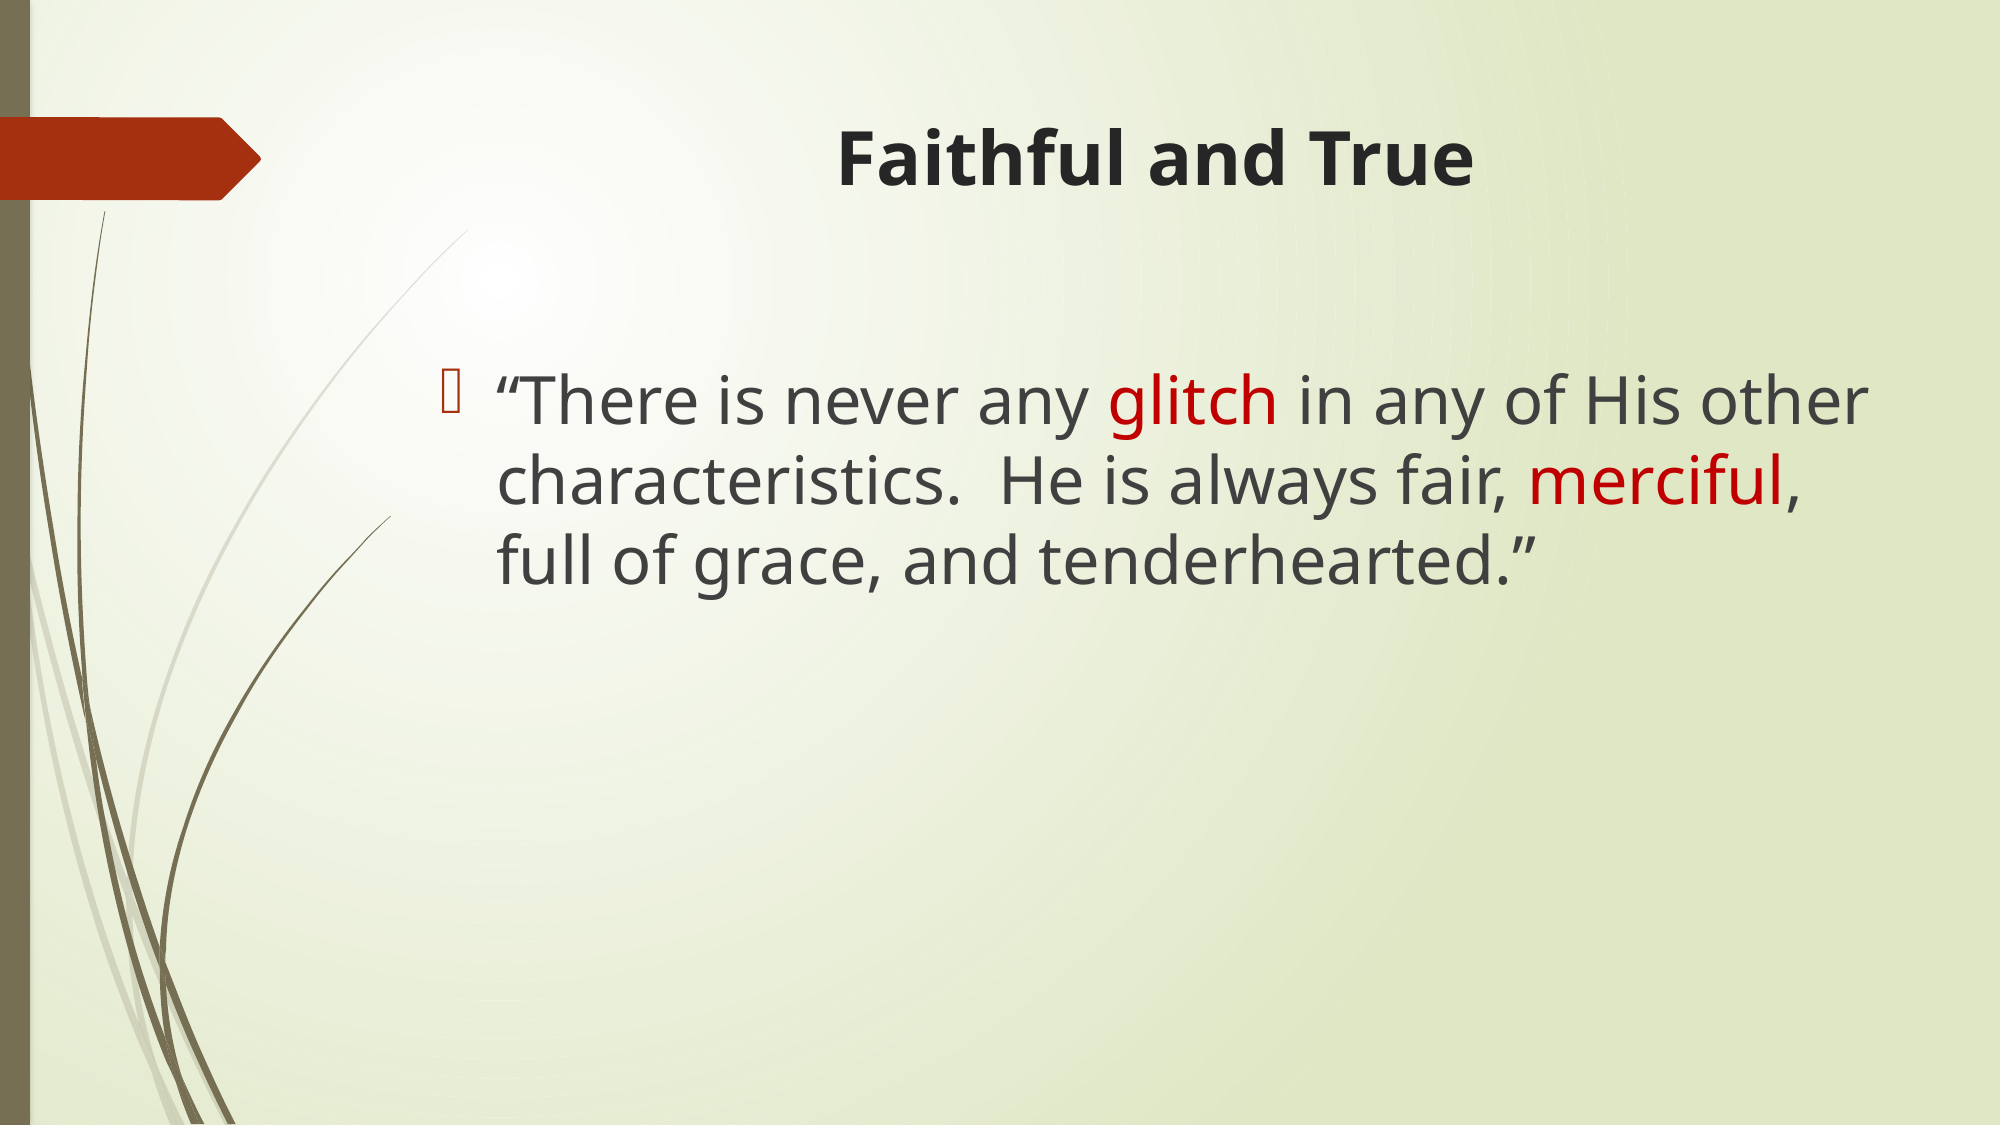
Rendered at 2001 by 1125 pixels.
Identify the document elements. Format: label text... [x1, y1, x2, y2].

list “There is never any glitch in any of His other characteristics. He is always fair, merciful, full of grace, and tenderhearted.” [424, 350, 1888, 970]
title Faithful and True [425, 102, 1888, 313]
